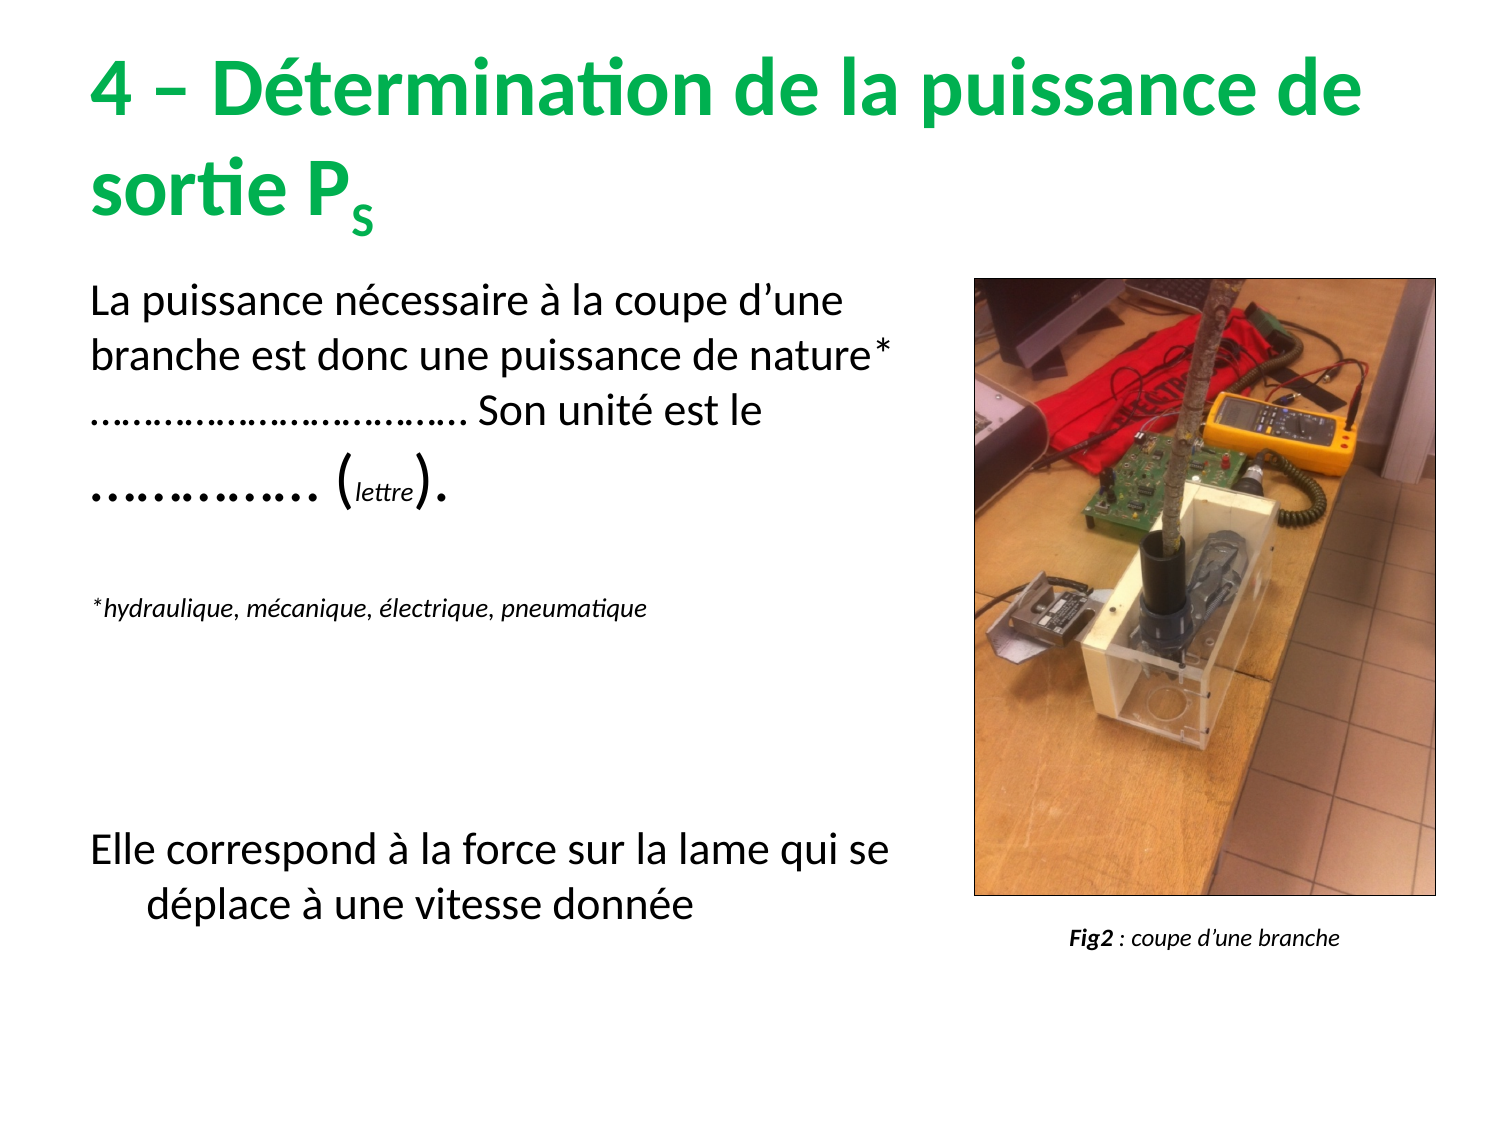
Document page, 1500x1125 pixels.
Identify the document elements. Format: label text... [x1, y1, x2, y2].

title 4 – Détermination de la puissance de sortie PS [75, 45, 1425, 233]
list La puissance nécessaire à la coupe d’une branche est donc une puissance de nature* ……………………………… Son unité est le …………… (lettre). *hydraulique, mécanique, électrique, pneumatique Elle correspond à la force sur la lame qui se déplace à une vitesse donnée [75, 262, 985, 1005]
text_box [974, 278, 1436, 960]
